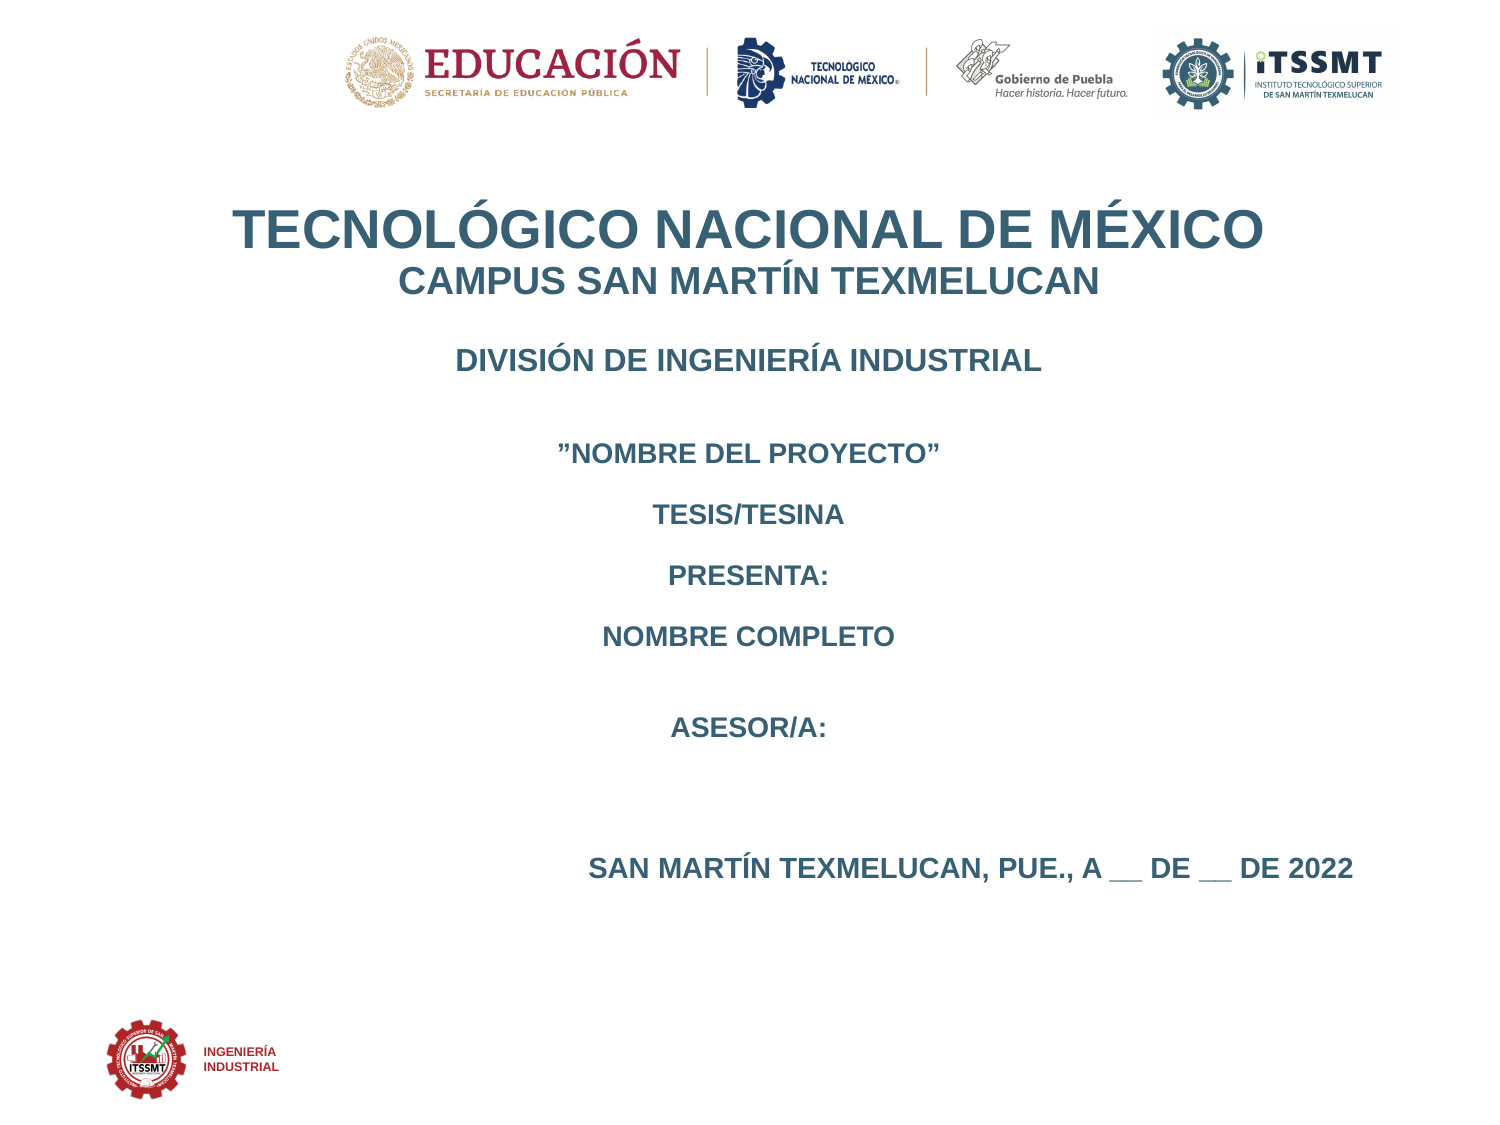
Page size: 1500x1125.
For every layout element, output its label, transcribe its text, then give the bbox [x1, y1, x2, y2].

picture [1154, 25, 1393, 117]
picture [950, 23, 1133, 109]
picture [103, 1016, 190, 1103]
title TECNOLÓGICO NACIONAL DE MÉXICO CAMPUS SAN MARTÍN TEXMELUCAN DIVISIÓN DE INGENIERÍA INDUSTRIAL ”NOMBRE DEL PROYECTO” TESIS/TESINA PRESENTA: NOMBRE COMPLETO ASESOR/A: [128, 158, 1369, 816]
picture [338, 37, 941, 108]
text_box SAN MARTÍN TEXMELUCAN, PUE., A __ DE __ DE 2022 [178, 842, 1369, 892]
